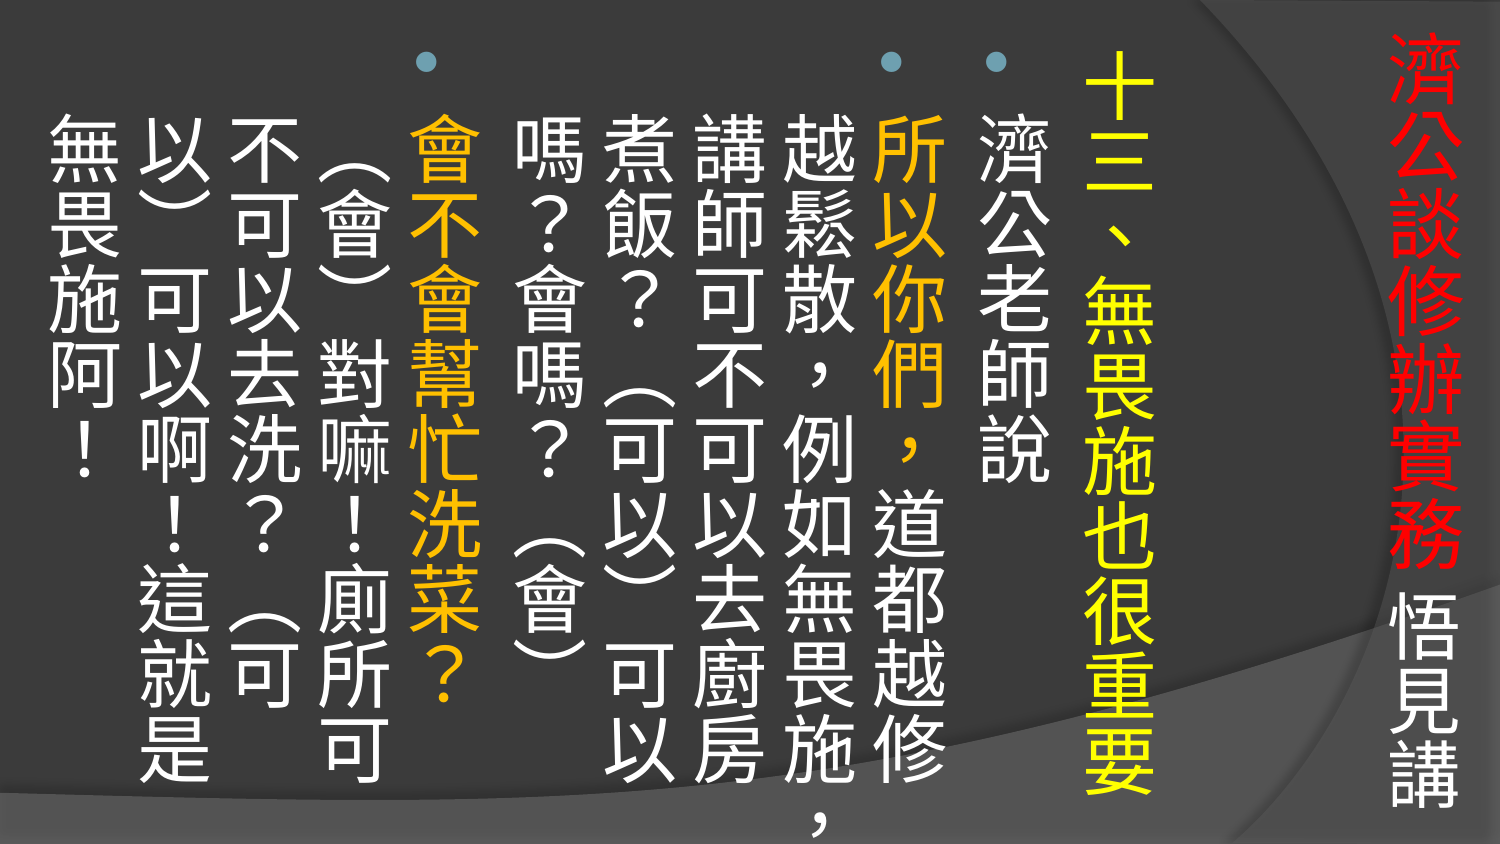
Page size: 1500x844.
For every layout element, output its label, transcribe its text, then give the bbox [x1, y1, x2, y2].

title 濟公談修辦實務 悟見講 [1364, 21, 1483, 820]
list 十三、無畏施也很重要 濟公老師說 所以你們，道都越修越鬆散，例如無畏施，講師可不可以去廚房煮飯？（可以）可以嗎？會嗎？（會） 會不會幫忙洗菜？（會）對嘛！廁所可不可以去洗？（可以）可以啊！這就是無畏施阿！ [29, 27, 1365, 820]
